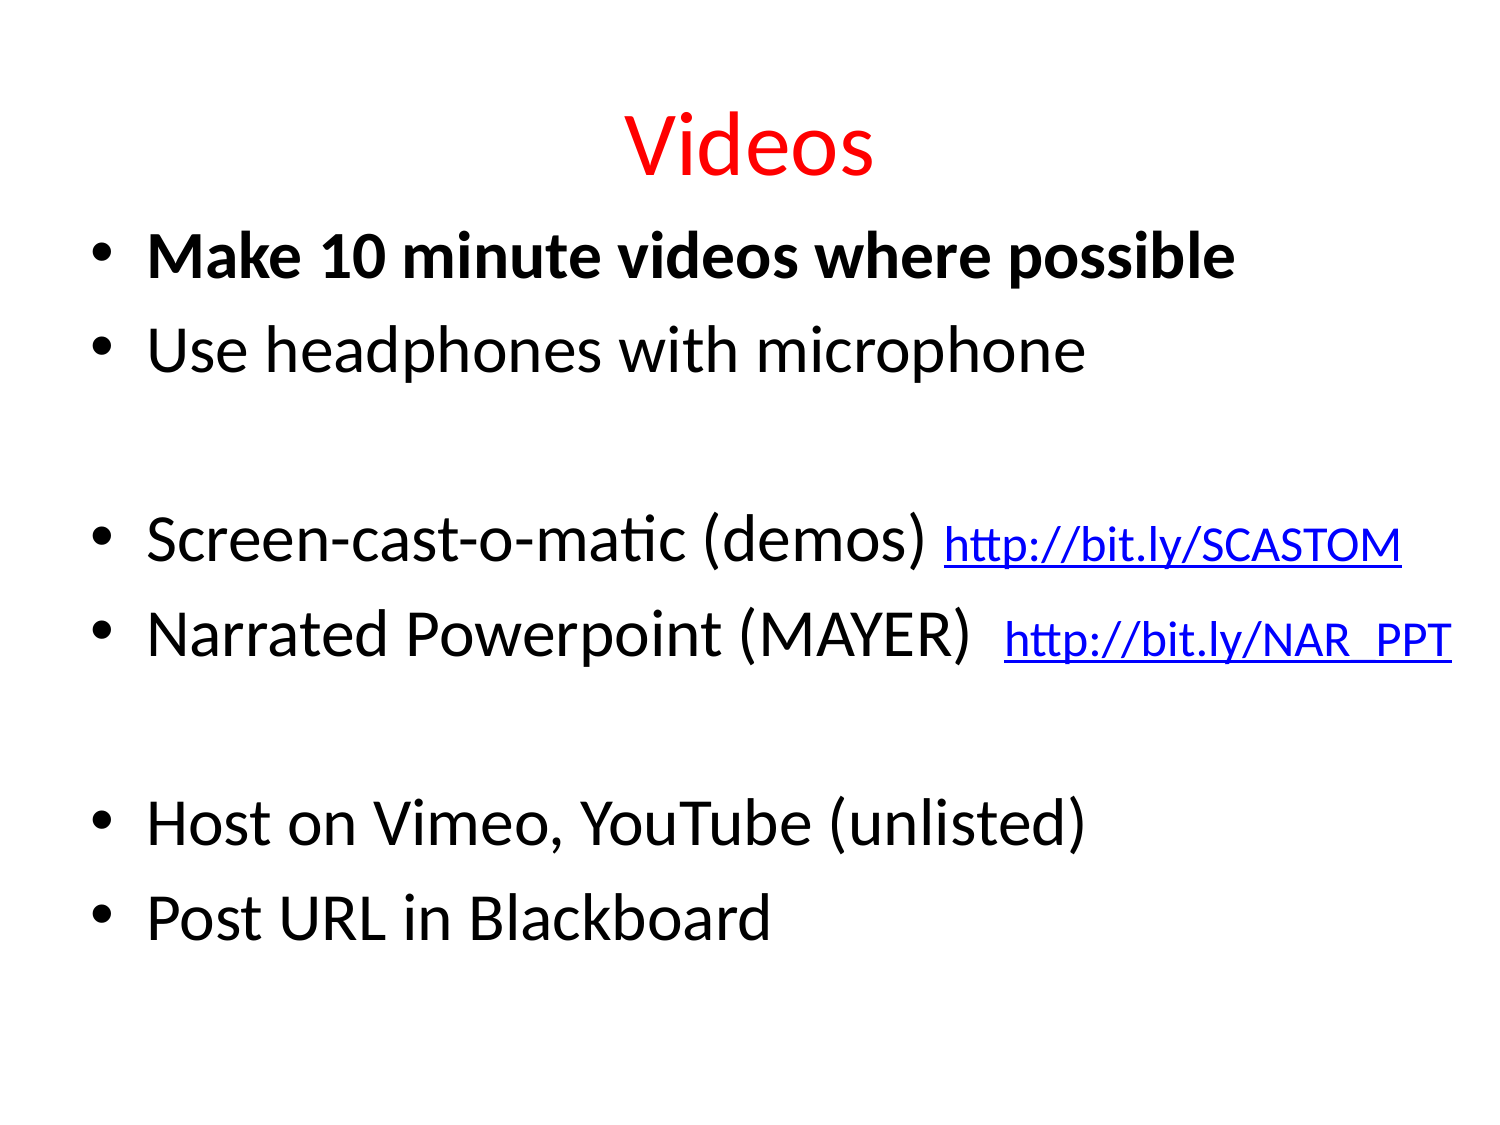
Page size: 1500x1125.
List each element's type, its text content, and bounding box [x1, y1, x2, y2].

title Videos [75, 45, 1425, 203]
list Make 10 minute videos where possible Use headphones with microphone Screen-cast-o-matic (demos) http://bit.ly/SCASTOM Narrated Powerpoint (MAYER) http://bit.ly/NAR_PPT Host on Vimeo, YouTube (unlisted) Post URL in Blackboard [75, 203, 1478, 1125]
